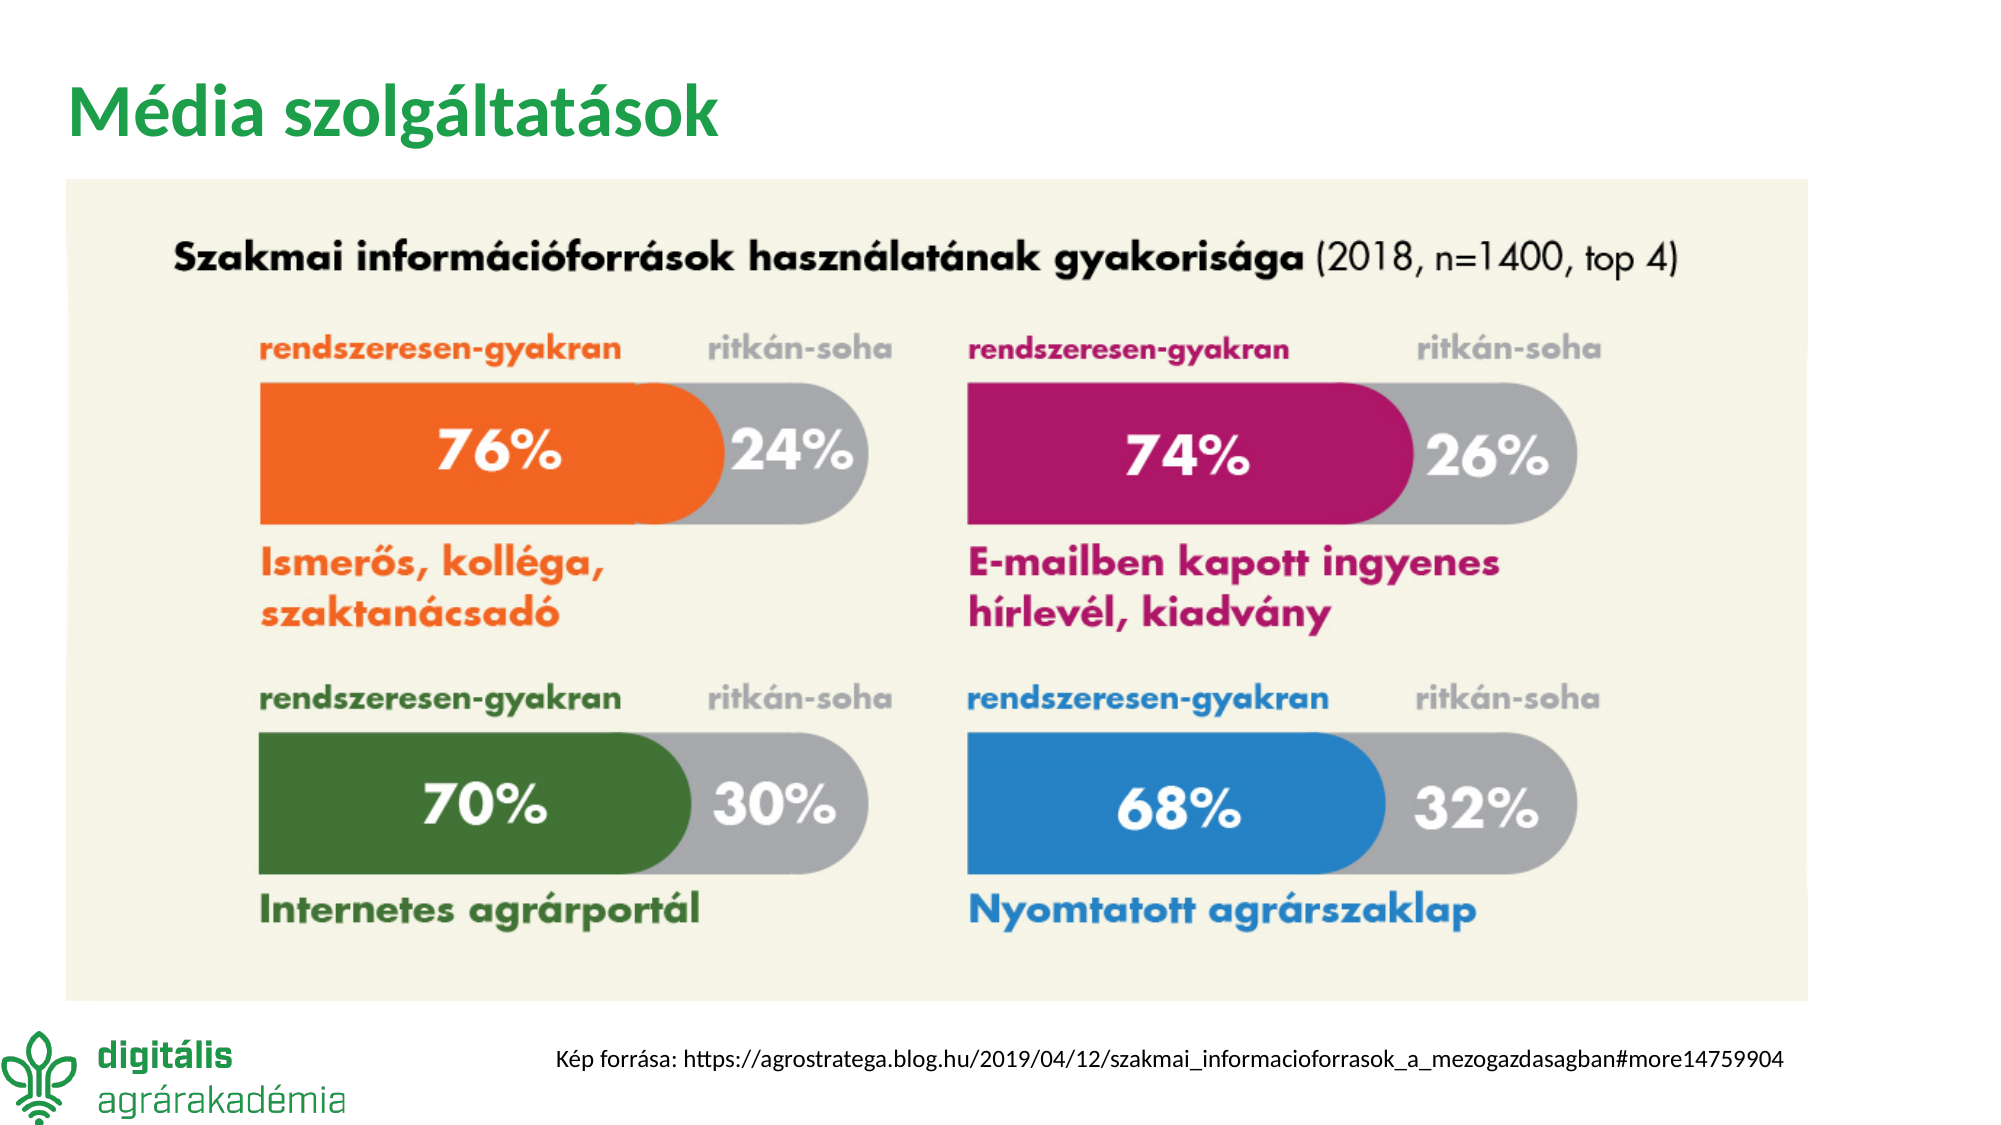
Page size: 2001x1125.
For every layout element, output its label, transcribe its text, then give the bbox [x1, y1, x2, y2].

text_box Kép forrása: https://agrostratega.blog.hu/2019/04/12/szakmai_informacioforrasok_a_mezogazdasagban#more14759904 [541, 1035, 1879, 1081]
picture [66, 178, 1808, 1001]
picture [0, 1031, 345, 1125]
title Média szolgáltatások [52, 44, 1949, 180]
